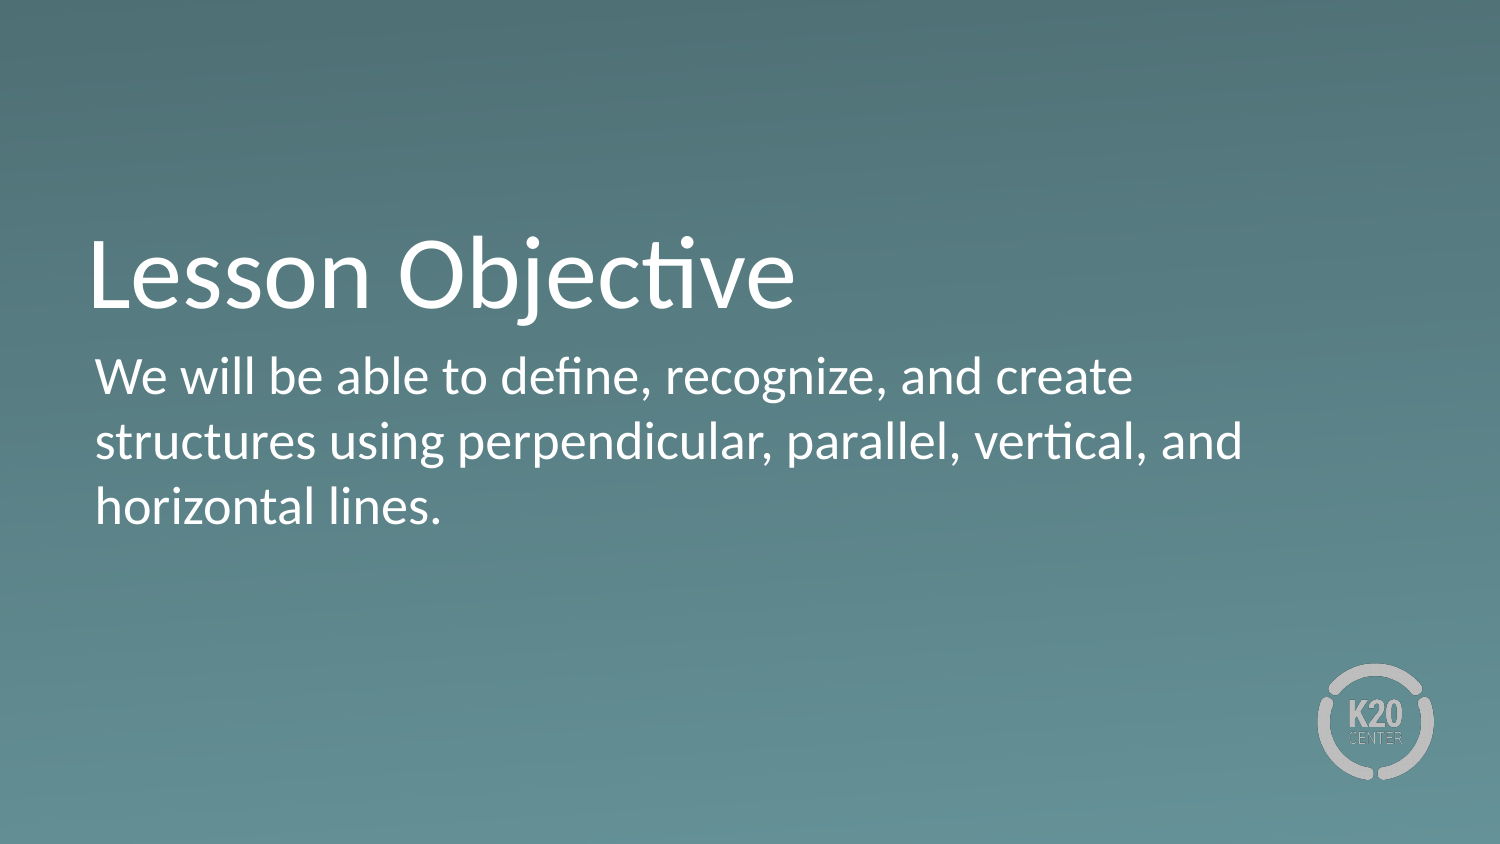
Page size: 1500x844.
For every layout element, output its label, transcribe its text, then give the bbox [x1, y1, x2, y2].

list We will be able to define, recognize, and create structures using perpendicular, parallel, vertical, and horizontal lines. [86, 332, 1362, 546]
title Lesson Objective [86, 161, 1362, 330]
picture [1300, 646, 1451, 797]
